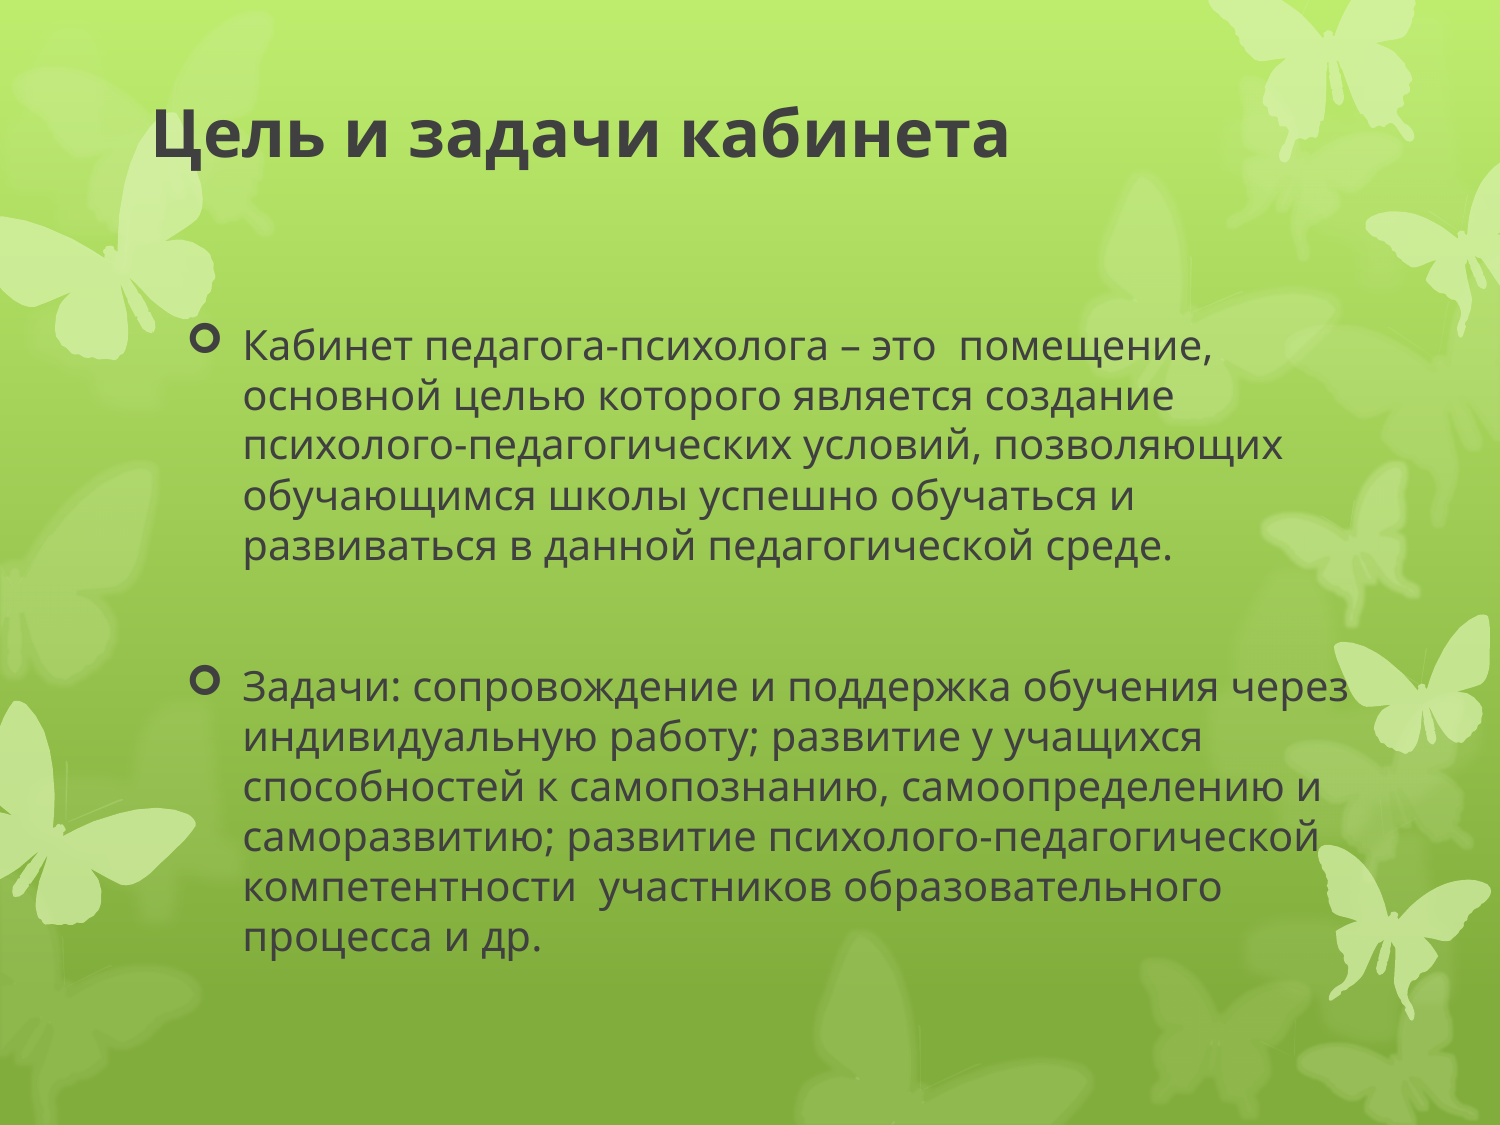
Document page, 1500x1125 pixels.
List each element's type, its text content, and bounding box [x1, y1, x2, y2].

list Кабинет педагога-психолога – это помещение, основной целью которого является создание психолого-педагогических условий, позволяющих обучающимся школы успешно обучаться и развиваться в данной педагогической среде. Задачи: сопровождение и поддержка обучения через индивидуальную работу; развитие у учащихся способностей к самопознанию, самоопределению и саморазвитию; развитие психолого-педагогической компетентности участников образовательного процесса и др. [171, 208, 1412, 1071]
title Цель и задачи кабинета [135, 54, 1305, 207]
